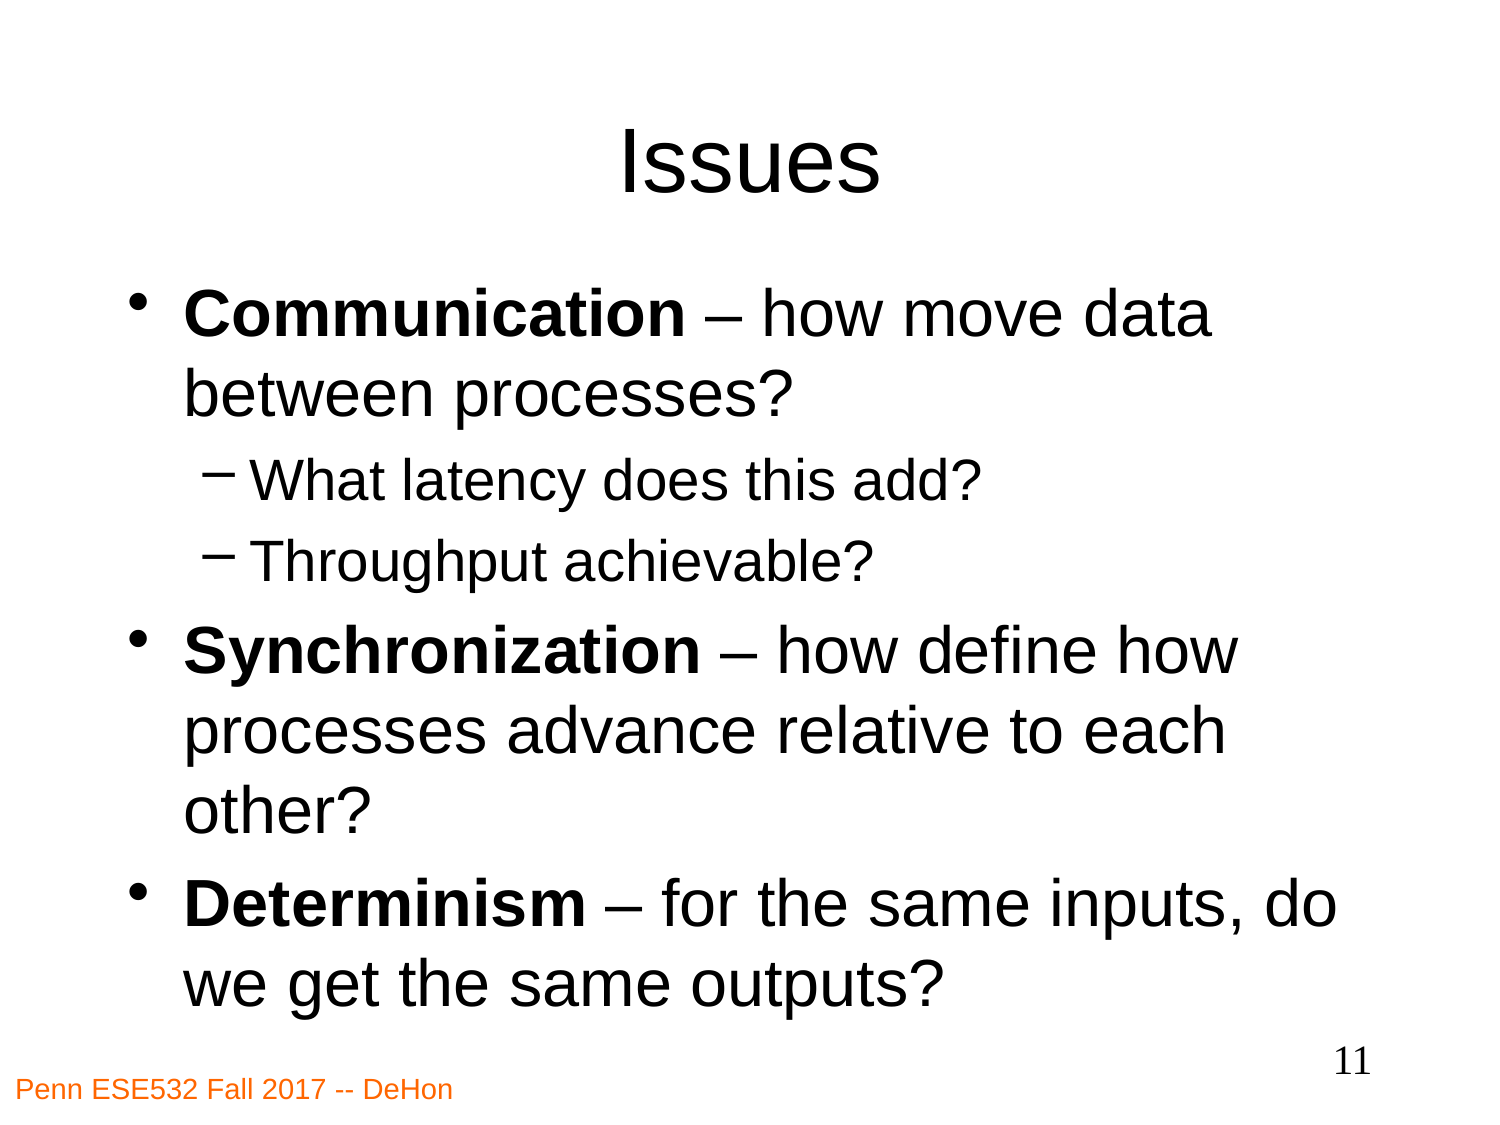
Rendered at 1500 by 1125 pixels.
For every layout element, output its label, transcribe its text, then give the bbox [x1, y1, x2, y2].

title Issues [112, 62, 1388, 251]
slide_number Penn ESE532 Fall 2017 -- DeHon [0, 1062, 688, 1125]
slide_number 11 [1074, 1024, 1388, 1101]
list Communication – how move data between processes? What latency does this add? Throughput achievable? Synchronization – how define how processes advance relative to each other? Determinism – for the same inputs, do we get the same outputs? [112, 262, 1388, 938]
